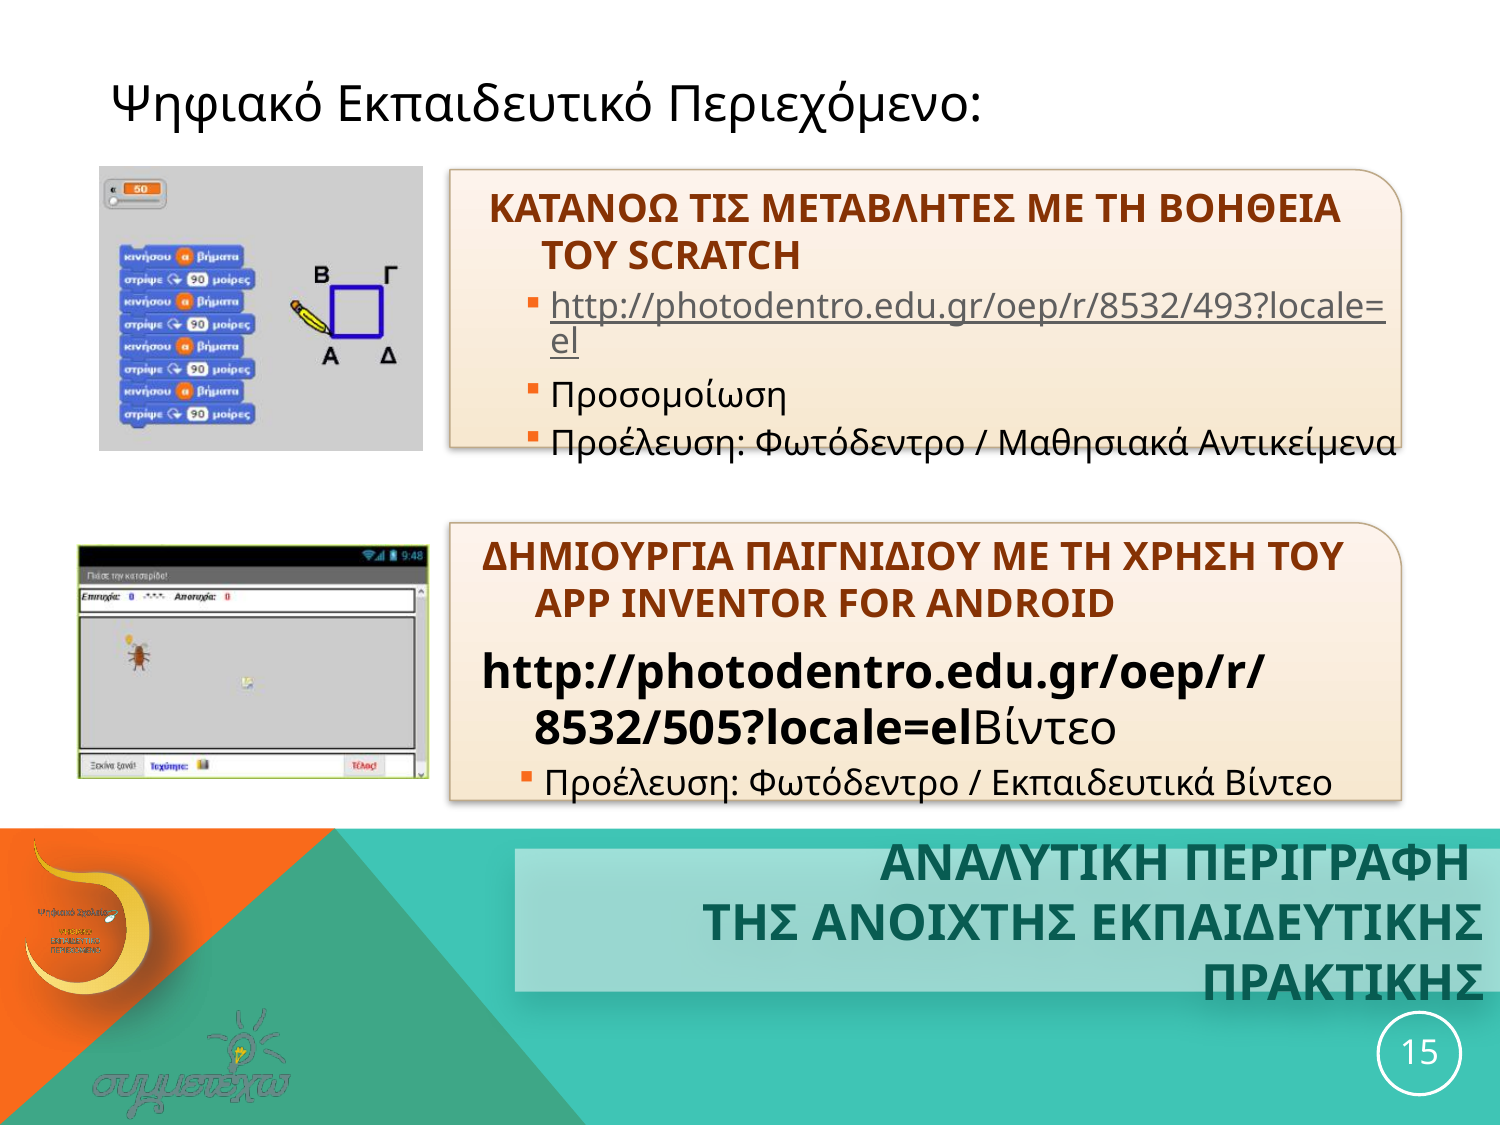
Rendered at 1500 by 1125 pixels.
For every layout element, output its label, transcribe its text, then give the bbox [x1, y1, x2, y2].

picture [98, 166, 424, 451]
text_box Ψηφιακό Εκπαιδευτικό Περιεχόμενο: [97, 64, 1232, 139]
list ΔΗΜΙΟΥΡΓΙΑ ΠΑΙΓΝΙΔΙΟΥ ΜΕ ΤΗ ΧΡΗΣΗ ΤΟΥ APP INVENTOR FOR ANDROID http://photodentro.edu.gr/oep/r/8532/505?locale=elΒίντεο Προέλευση: Φωτόδεντρο / Εκπαιδευτικά Βίντεο [466, 524, 1422, 811]
text_box [449, 168, 1379, 449]
slide_number 15 [1376, 1010, 1463, 1097]
title ΑΝΑΛΥΤΙΚΗ ΠΕΡΙΓΡΑΦΗ ΤΗΣ ανοιχτησ εκπαιδευτικησ ΠΡΑΚΤΙΚΗΣ [514, 848, 1500, 992]
picture [75, 544, 431, 779]
text_box [449, 522, 1369, 802]
picture [18, 831, 155, 1006]
list ΚΑΤΑΝΟΩ ΤΙΣ ΜΕΤΑΒΛΗΤΕΣ ΜΕ ΤΗ ΒΟΗΘΕΙΑ ΤΟΥ SCRATCH http://photodentro.edu.gr/oep/r/8532/493?locale=el Προσομοίωση Προέλευση: Φωτόδεντρο / Μαθησιακά Αντικείμενα [473, 175, 1418, 474]
picture [79, 1007, 305, 1121]
